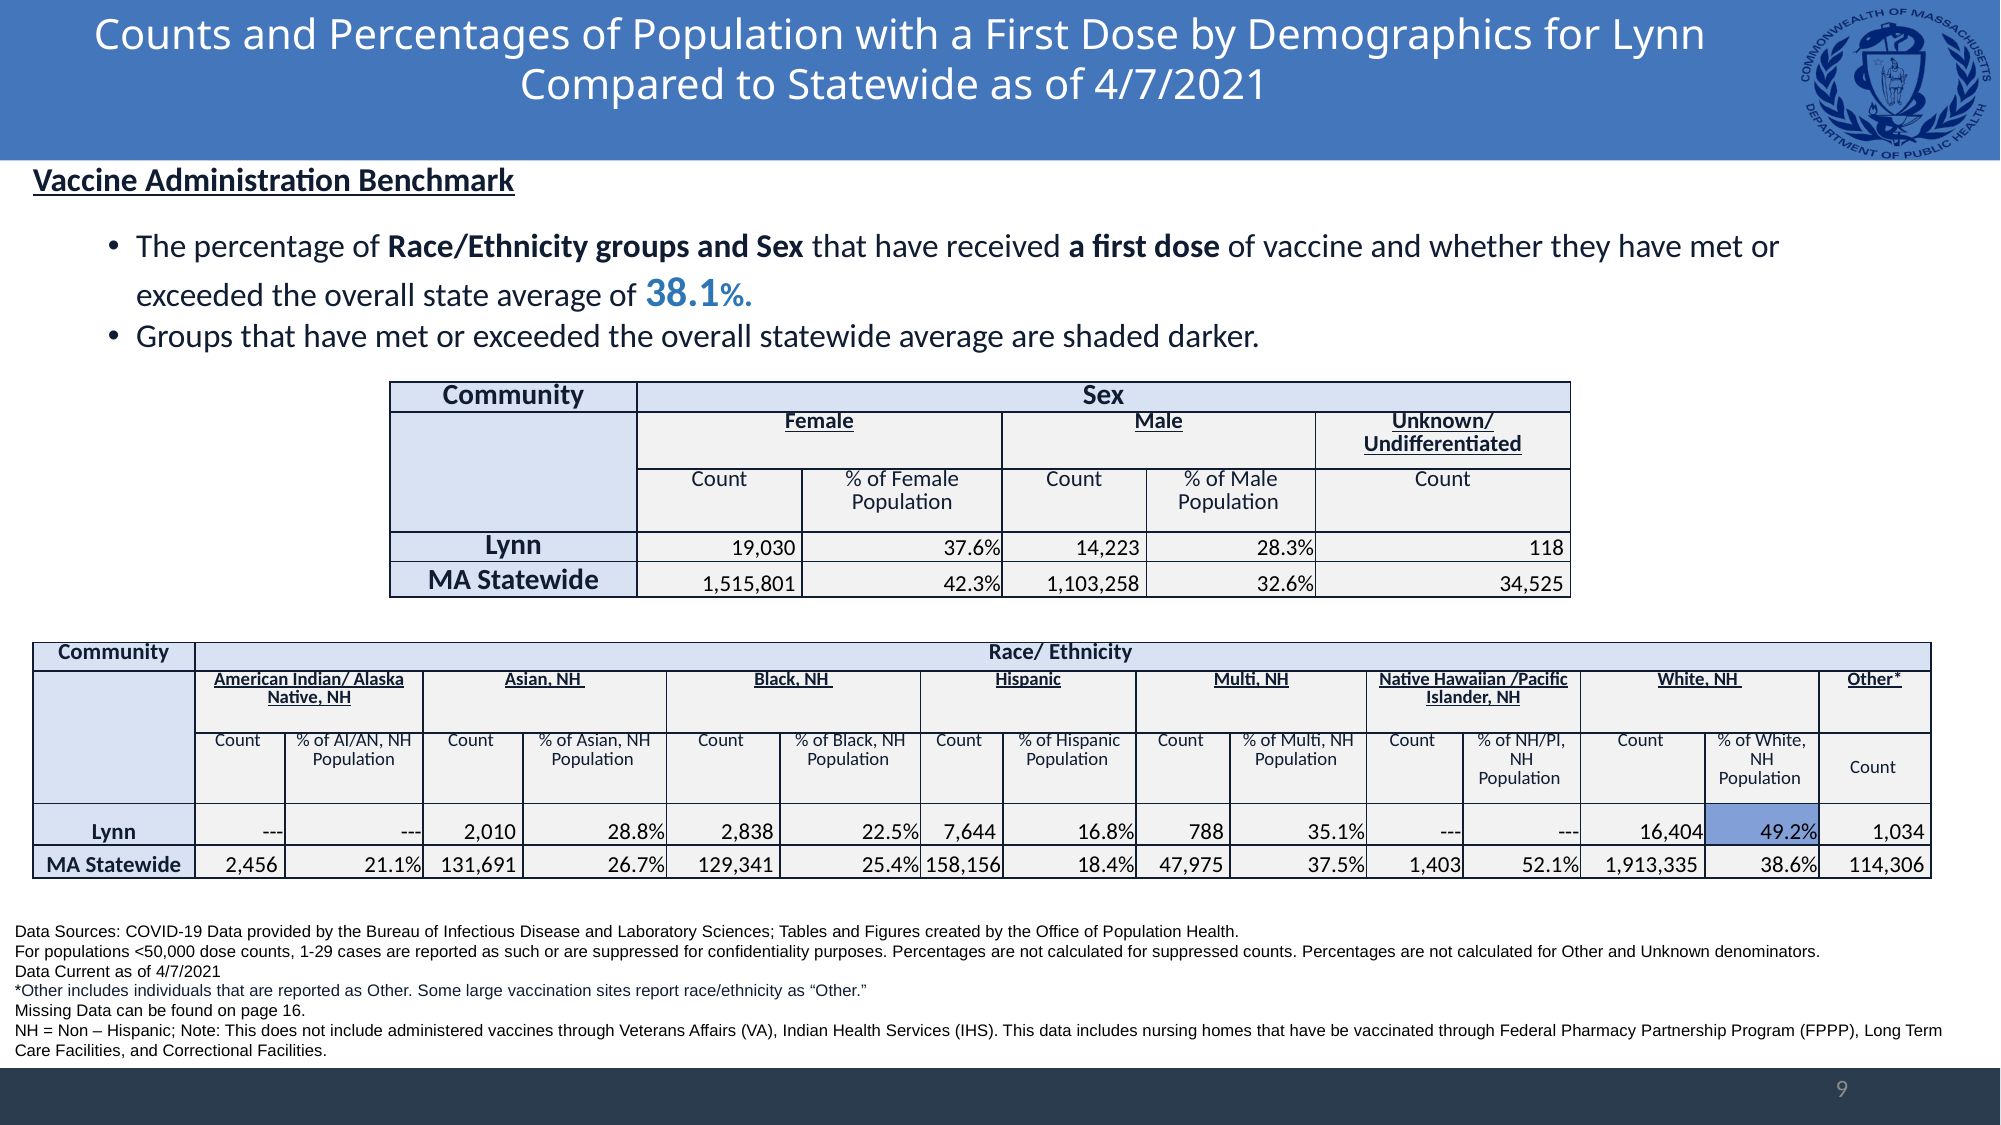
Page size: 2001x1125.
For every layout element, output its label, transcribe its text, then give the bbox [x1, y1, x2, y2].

table_cell Other* [1820, 672, 1930, 732]
table_cell 2,838 [667, 804, 779, 844]
table_cell 35.1% [1231, 804, 1366, 844]
table_cell 2,456 [196, 846, 284, 877]
picture [1798, 8, 1993, 160]
table_cell Unknown/ Undifferentiated [1316, 413, 1570, 468]
table_cell Lynn [391, 533, 636, 561]
table_header Community [34, 643, 194, 670]
table_cell 28.8% [524, 804, 666, 844]
text_box Vaccine Administration Benchmark The percentage of Race/Ethnicity groups and Sex that have received a first dose of vaccine and whether they have met or exceeded the overall state average of 38.1%. Groups that have met or exceeded the overall statewide average are shaded darker. [18, 151, 1915, 362]
table_cell Count [196, 734, 284, 803]
table_cell % of Male Population [1147, 470, 1315, 531]
table_cell --- [196, 804, 284, 844]
table_cell --- [286, 804, 422, 844]
table_cell 21.1% [286, 846, 422, 877]
table_cell Lynn [34, 804, 194, 844]
table_cell 38.6% [1706, 846, 1818, 877]
table_cell MA Statewide [391, 562, 636, 596]
table_cell 1,515,801 [638, 562, 801, 596]
table_cell % of Female Population [803, 470, 1001, 531]
table_cell 16.8% [1004, 804, 1135, 844]
table_cell Count [638, 470, 801, 531]
table_cell 37.6% [803, 533, 1001, 561]
table_cell [391, 413, 636, 531]
table_cell % of AI/AN, NH Population [286, 734, 422, 803]
table_cell 49.2% [1706, 804, 1818, 844]
table_cell [34, 672, 194, 803]
table_cell Count [424, 734, 522, 803]
table_cell Count [1820, 734, 1930, 803]
table_cell 52.1% [1464, 846, 1580, 877]
table_cell % of White, NH Population [1706, 734, 1818, 803]
table_cell --- [1367, 804, 1462, 844]
table_cell MA Statewide [34, 846, 194, 877]
table_cell 1,034 [1820, 804, 1930, 844]
table_cell 2,010 [424, 804, 522, 844]
table_cell Black, NH [667, 672, 920, 732]
table_cell 1,913,335 [1581, 846, 1704, 877]
table_cell Native Hawaiian /Pacific Islander, NH [1367, 672, 1580, 732]
table_cell 22.5% [781, 804, 920, 844]
table_cell 19,030 [638, 533, 801, 561]
table_cell 25.4% [781, 846, 920, 877]
table_cell Count [1581, 734, 1704, 803]
table_cell Female [638, 413, 1001, 468]
table_cell 42.3% [803, 562, 1001, 596]
table_cell % of Black, NH Population [781, 734, 920, 803]
table_cell Count [667, 734, 779, 803]
title Counts and Percentages of Population with a First Dose by Demographics for Lynn Compared to Statewide as of 4/7/2021 [0, 0, 1800, 150]
table_cell 114,306 [1820, 846, 1930, 877]
table_cell 28.3% [1147, 533, 1315, 561]
table_cell % of NH/PI, NH Population [1464, 734, 1580, 803]
table_cell 131,691 [424, 846, 522, 877]
table_cell Count [1367, 734, 1462, 803]
table_cell Count [921, 734, 1002, 803]
table_cell % of Hispanic Population [1004, 734, 1135, 803]
table_header Community [391, 383, 636, 411]
table_cell Count [1137, 734, 1229, 803]
table_cell 47,975 [1137, 846, 1229, 877]
table_cell 1,403 [1367, 846, 1462, 877]
table_cell 7,644 [921, 804, 1002, 844]
table_cell 34,525 [1316, 562, 1570, 596]
table_cell 14,223 [1003, 533, 1146, 561]
table_cell 18.4% [1004, 846, 1135, 877]
table_cell 16,404 [1581, 804, 1704, 844]
table_cell 158,156 [921, 846, 1002, 877]
table_cell 37.5% [1231, 846, 1366, 877]
table_cell --- [1464, 804, 1580, 844]
table_cell % of Multi, NH Population [1231, 734, 1366, 803]
table_header Race/ Ethnicity [196, 643, 1930, 670]
table_cell Count [1316, 470, 1570, 531]
table_cell 1,103,258 [1003, 562, 1146, 596]
table_cell 129,341 [667, 846, 779, 877]
table_cell American Indian/ Alaska Native, NH [196, 672, 422, 732]
slide_number 9 [1414, 1068, 1864, 1125]
table_cell Asian, NH [424, 672, 666, 732]
table_cell 26.7% [524, 846, 666, 877]
table_cell Male [1003, 413, 1315, 468]
text_box Data Sources: COVID-19 Data provided by the Bureau of Infectious Disease and Laboratory Sciences; Tables and Figures created by the Office of Population Health. For populations <50,000 dose counts, 1-29 cases are reported as such or are suppressed for confidentiality purposes. Percentages are not calculated for suppressed counts. Percentages are not calculated for Other and Unknown denominators. Data Current as of 4/7/2021 *Other includes individuals that are reported as Other. Some large vaccination sites report race/ethnicity as “Other.” Missing Data can be found on page 16. NH = Non – Hispanic; Note: This does not include administered vaccines through Veterans Affairs (VA), Indian Health Services (IHS). This data includes nursing homes that have be vaccinated through Federal Pharmacy Partnership Program (FPPP), Long Term Care Facilities, and Correctional Facilities. [0, 913, 1984, 1068]
table_cell White, NH [1581, 672, 1818, 732]
table_cell 32.6% [1147, 562, 1315, 596]
table_cell 118 [1316, 533, 1570, 561]
table_cell Hispanic [921, 672, 1135, 732]
table_cell 788 [1137, 804, 1229, 844]
table_header Sex [638, 383, 1570, 411]
table_cell Count [1003, 470, 1146, 531]
table_cell % of Asian, NH Population [524, 734, 666, 803]
table_cell Multi, NH [1137, 672, 1366, 732]
